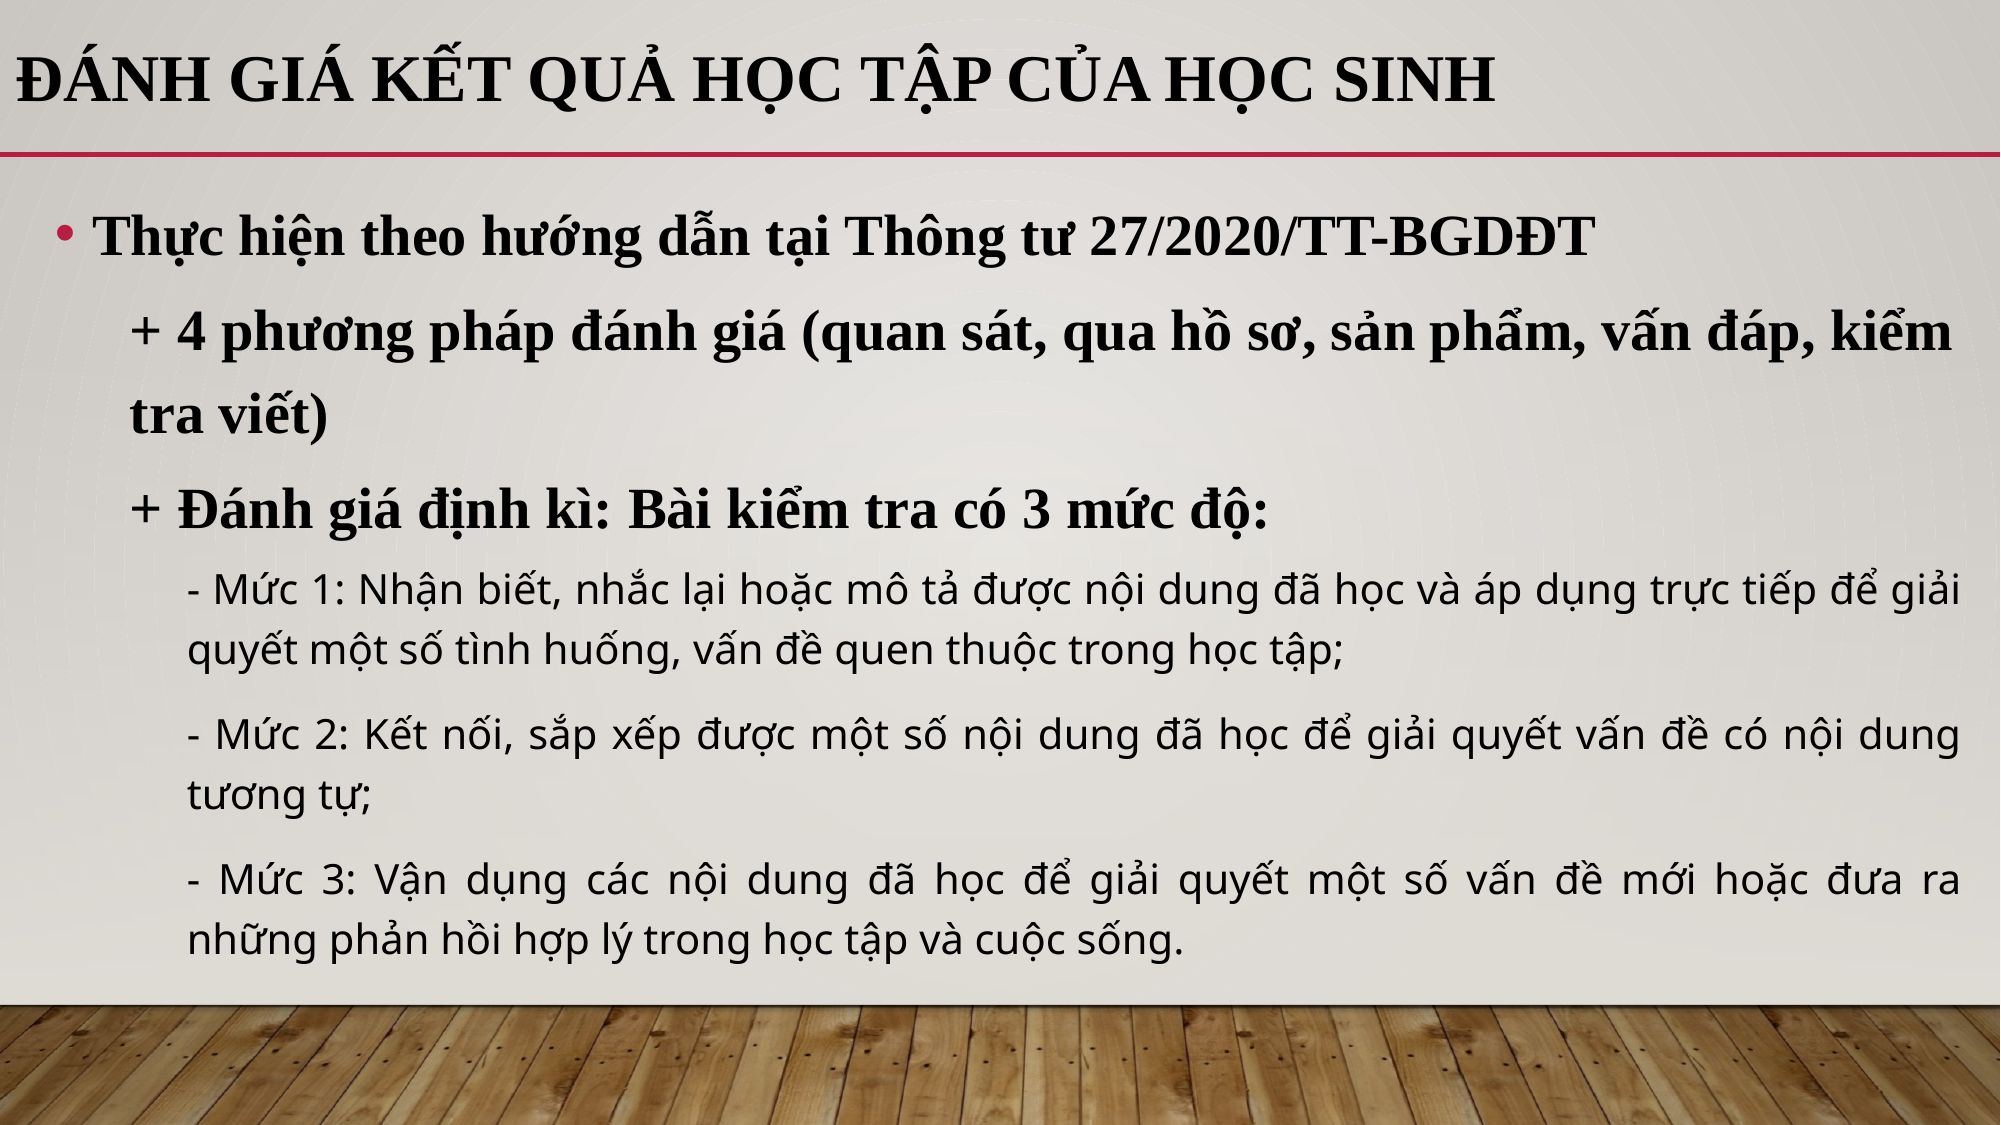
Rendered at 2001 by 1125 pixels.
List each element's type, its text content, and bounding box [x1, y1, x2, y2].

title Đánh giá kết quả học tập của học sinh [0, 36, 2000, 154]
picture [0, 1005, 2000, 1125]
list Thực hiện theo hướng dẫn tại Thông tư 27/2020/TT-BGDĐT + 4 phương pháp đánh giá (quan sát, qua hồ sơ, sản phẩm, vấn đáp, kiểm tra viết) + Đánh giá định kì: Bài kiểm tra có 3 mức độ: - Mức 1: Nhận biết, nhắc lại hoặc mô tả được nội dung đã học và áp dụng trực tiếp để giải quyết một số tình huống, vấn đề quen thuộc trong học tập; - Mức 2: Kết nối, sắp xếp được một số nội dung đã học để giải quyết vấn đề có nội dung tương tự; - Mức 3: Vận dụng các nội dung đã học để giải quyết một số vấn đề mới hoặc đưa ra những phản hồi hợp lý trong học tập và cuộc sống. [39, 175, 1978, 983]
